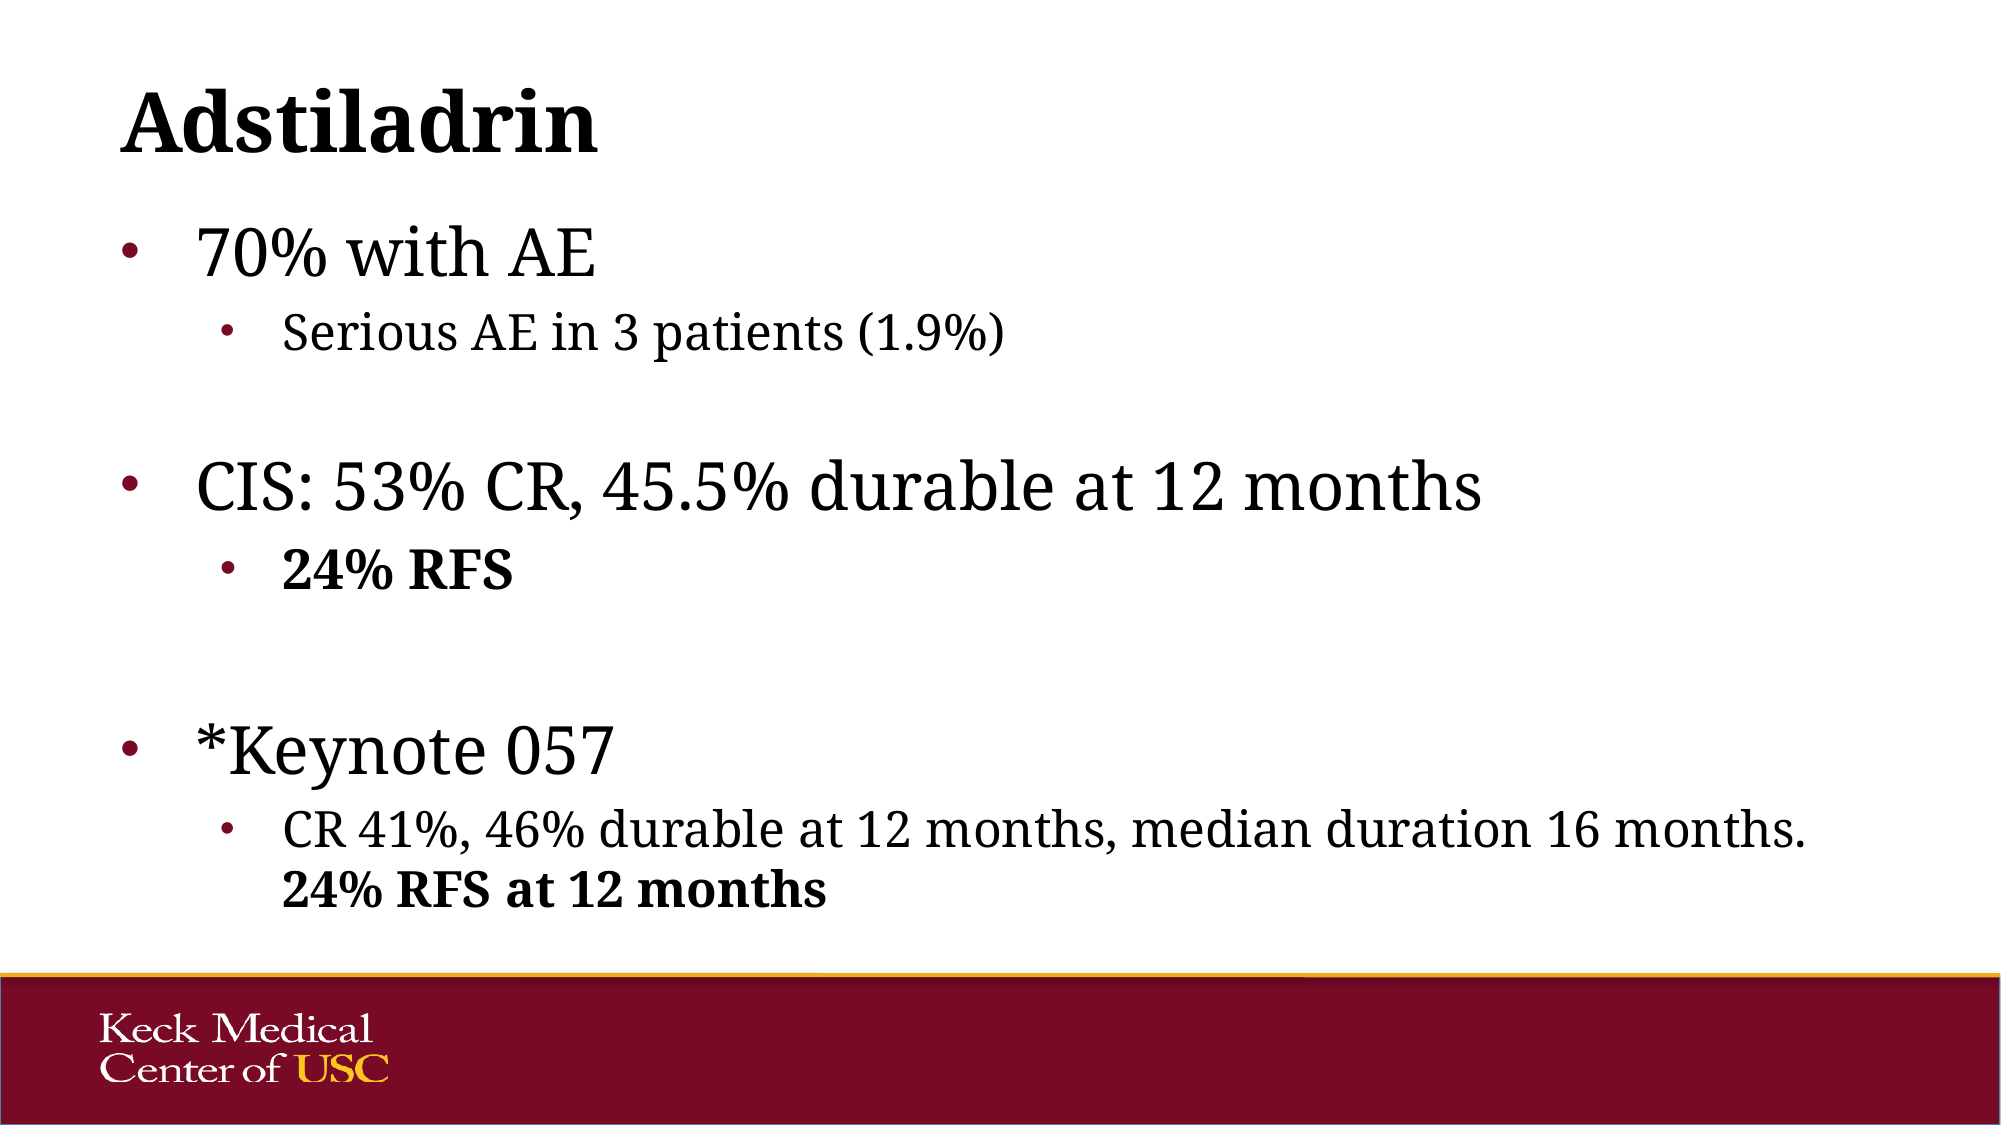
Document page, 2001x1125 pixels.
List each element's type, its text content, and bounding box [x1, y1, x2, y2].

list 70% with AE Serious AE in 3 patients (1.9%) CIS: 53% CR, 45.5% durable at 12 months 24% RFS *Keynote 057 CR 41%, 46% durable at 12 months, median duration 16 months. 24% RFS at 12 months [99, 200, 1900, 963]
title Adstiladrin [99, 37, 1900, 200]
